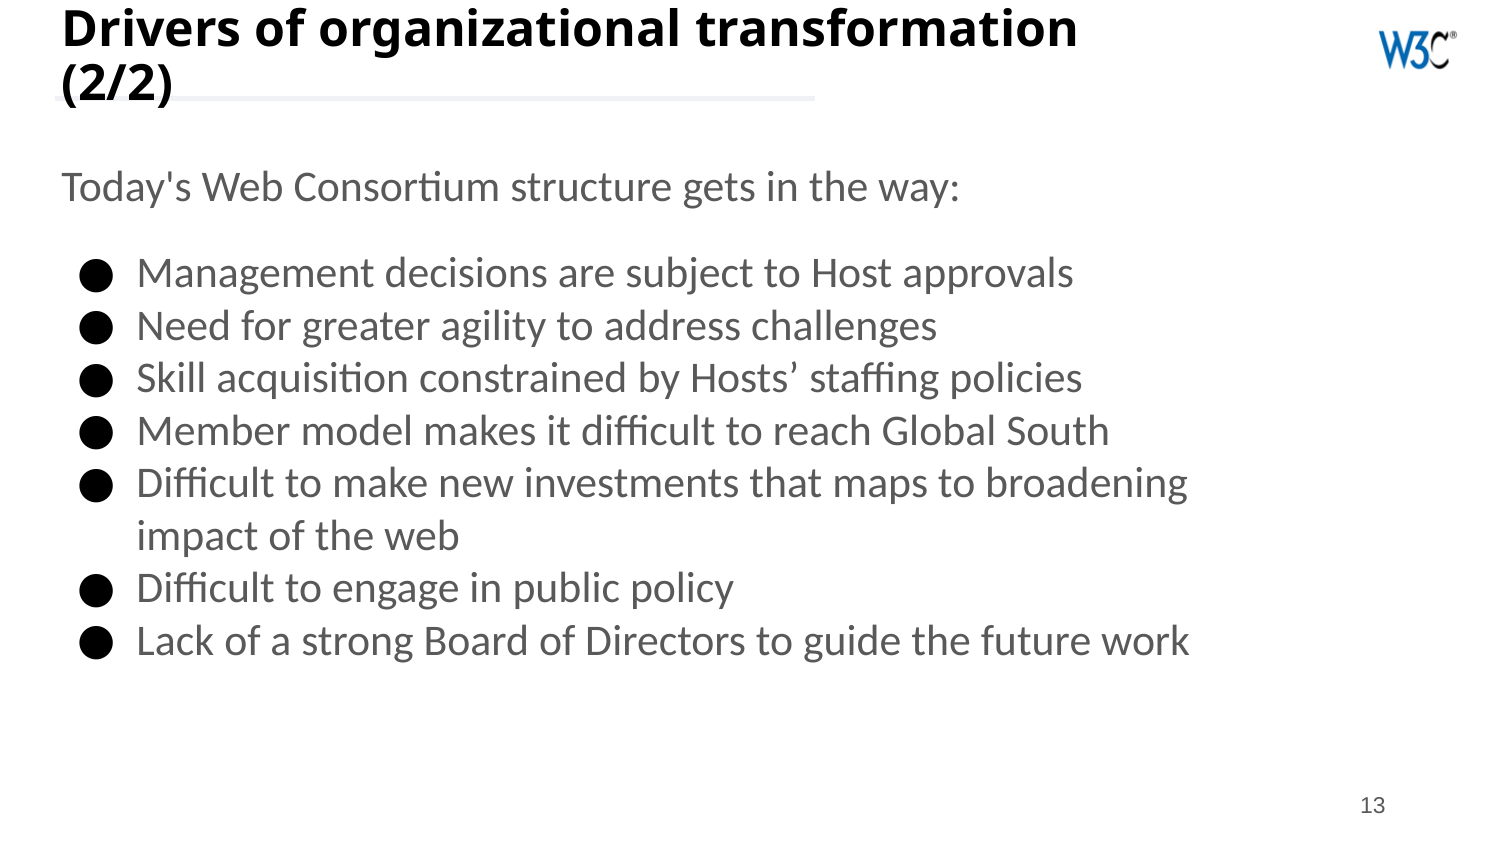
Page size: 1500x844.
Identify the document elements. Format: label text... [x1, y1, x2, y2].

picture [1376, 22, 1458, 77]
slide_number 13 [1059, 782, 1397, 827]
title Drivers of organizational transformation (2/2) [50, 17, 1171, 97]
list Today's Web Consortium structure gets in the way: Management decisions are subject to Host approvals Need for greater agility to address challenges Skill acquisition constrained by Hosts’ staffing policies Member model makes it difficult to reach Global South Difficult to make new investments that maps to broadening impact of the web Difficult to engage in public policy Lack of a strong Board of Directors to guide the future work [50, 152, 1302, 733]
